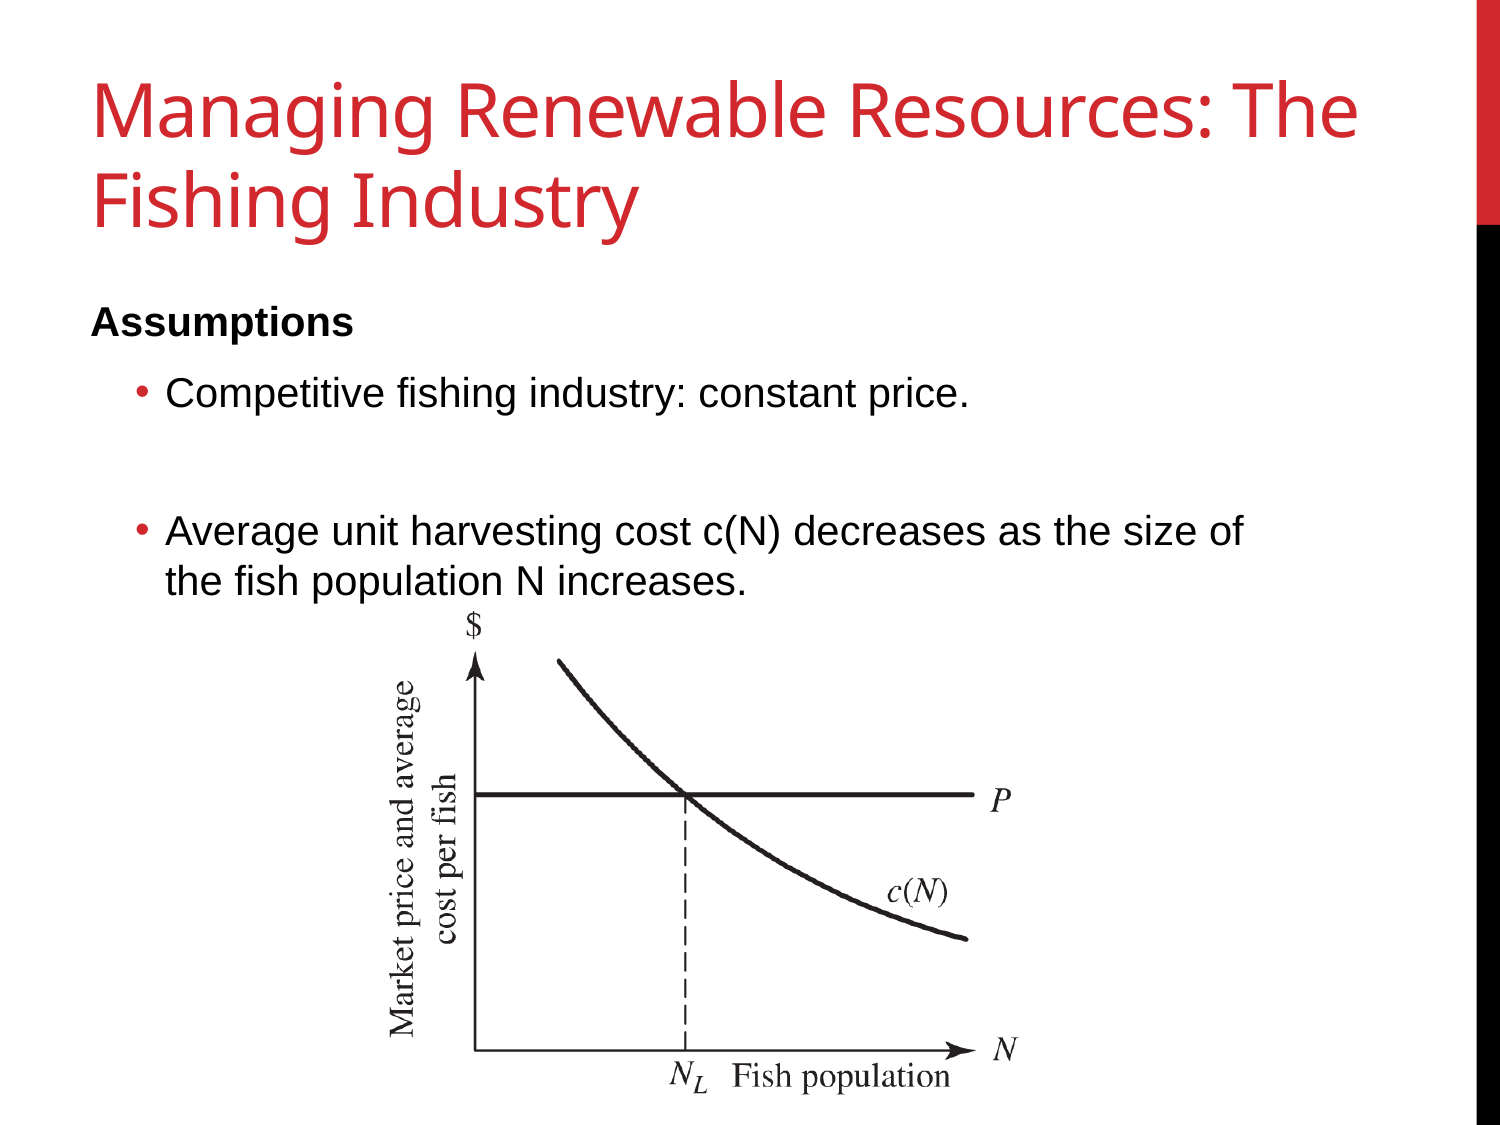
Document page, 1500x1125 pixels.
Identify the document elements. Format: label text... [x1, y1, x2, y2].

picture [370, 599, 1044, 1108]
list Assumptions Competitive fishing industry: constant price. Average unit harvesting cost c(N) decreases as the size of the ﬁsh population N increases. [75, 287, 1325, 1005]
title Managing Renewable Resources: The Fishing Industry [75, 25, 1388, 250]
